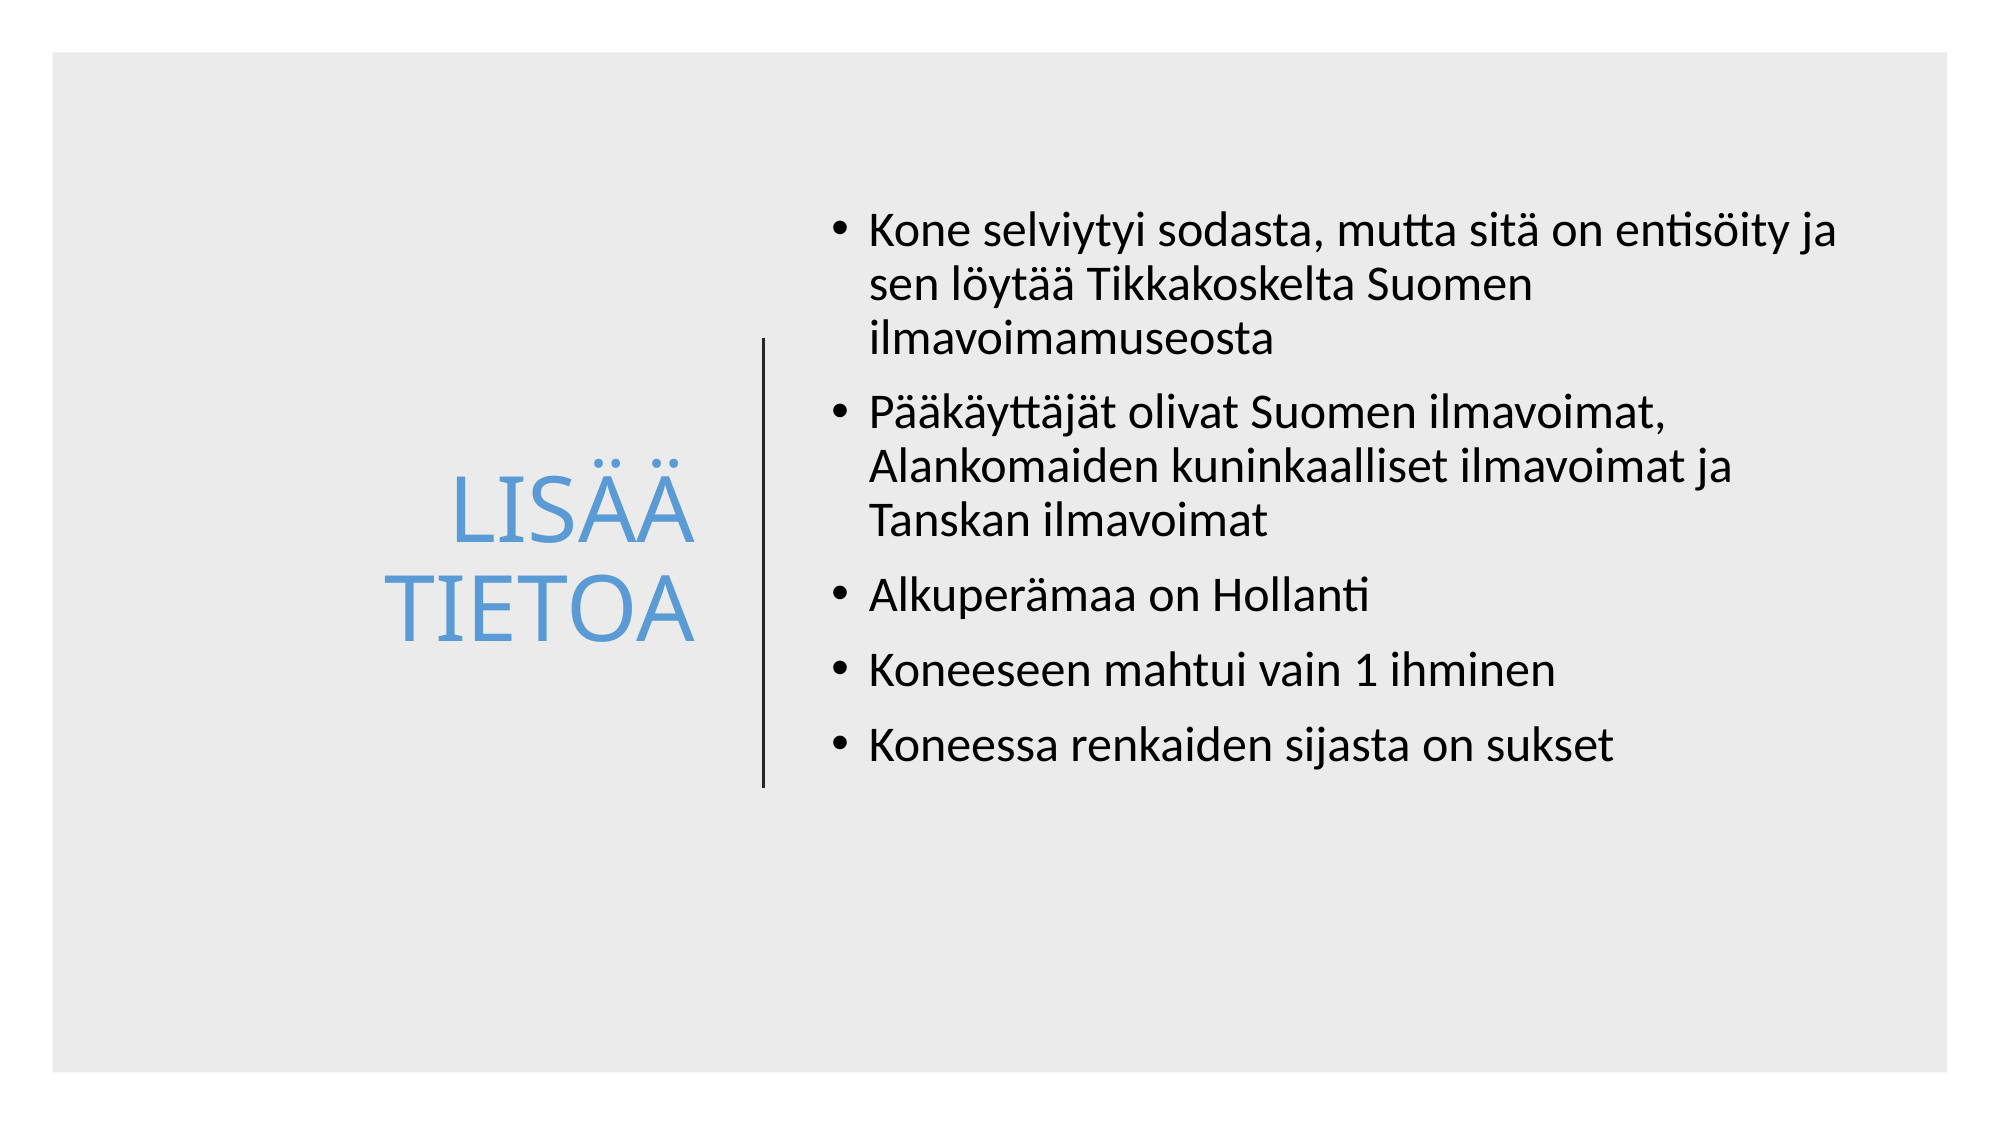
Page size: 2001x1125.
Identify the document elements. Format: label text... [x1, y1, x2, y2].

text_box [52, 51, 1948, 1073]
title LISÄÄ TIETOA [137, 158, 711, 967]
list Kone selviytyi sodasta, mutta sitä on entisöity ja sen löytää Tikkakoskelta Suomen ilmavoimamuseosta Pääkäyttäjät olivat Suomen ilmavoimat, Alankomaiden kuninkaalliset ilmavoimat ja Tanskan ilmavoimat Alkuperämaa on Hollanti Koneeseen mahtui vain 1 ihminen Koneessa renkaiden sijasta on sukset [816, 158, 1863, 967]
